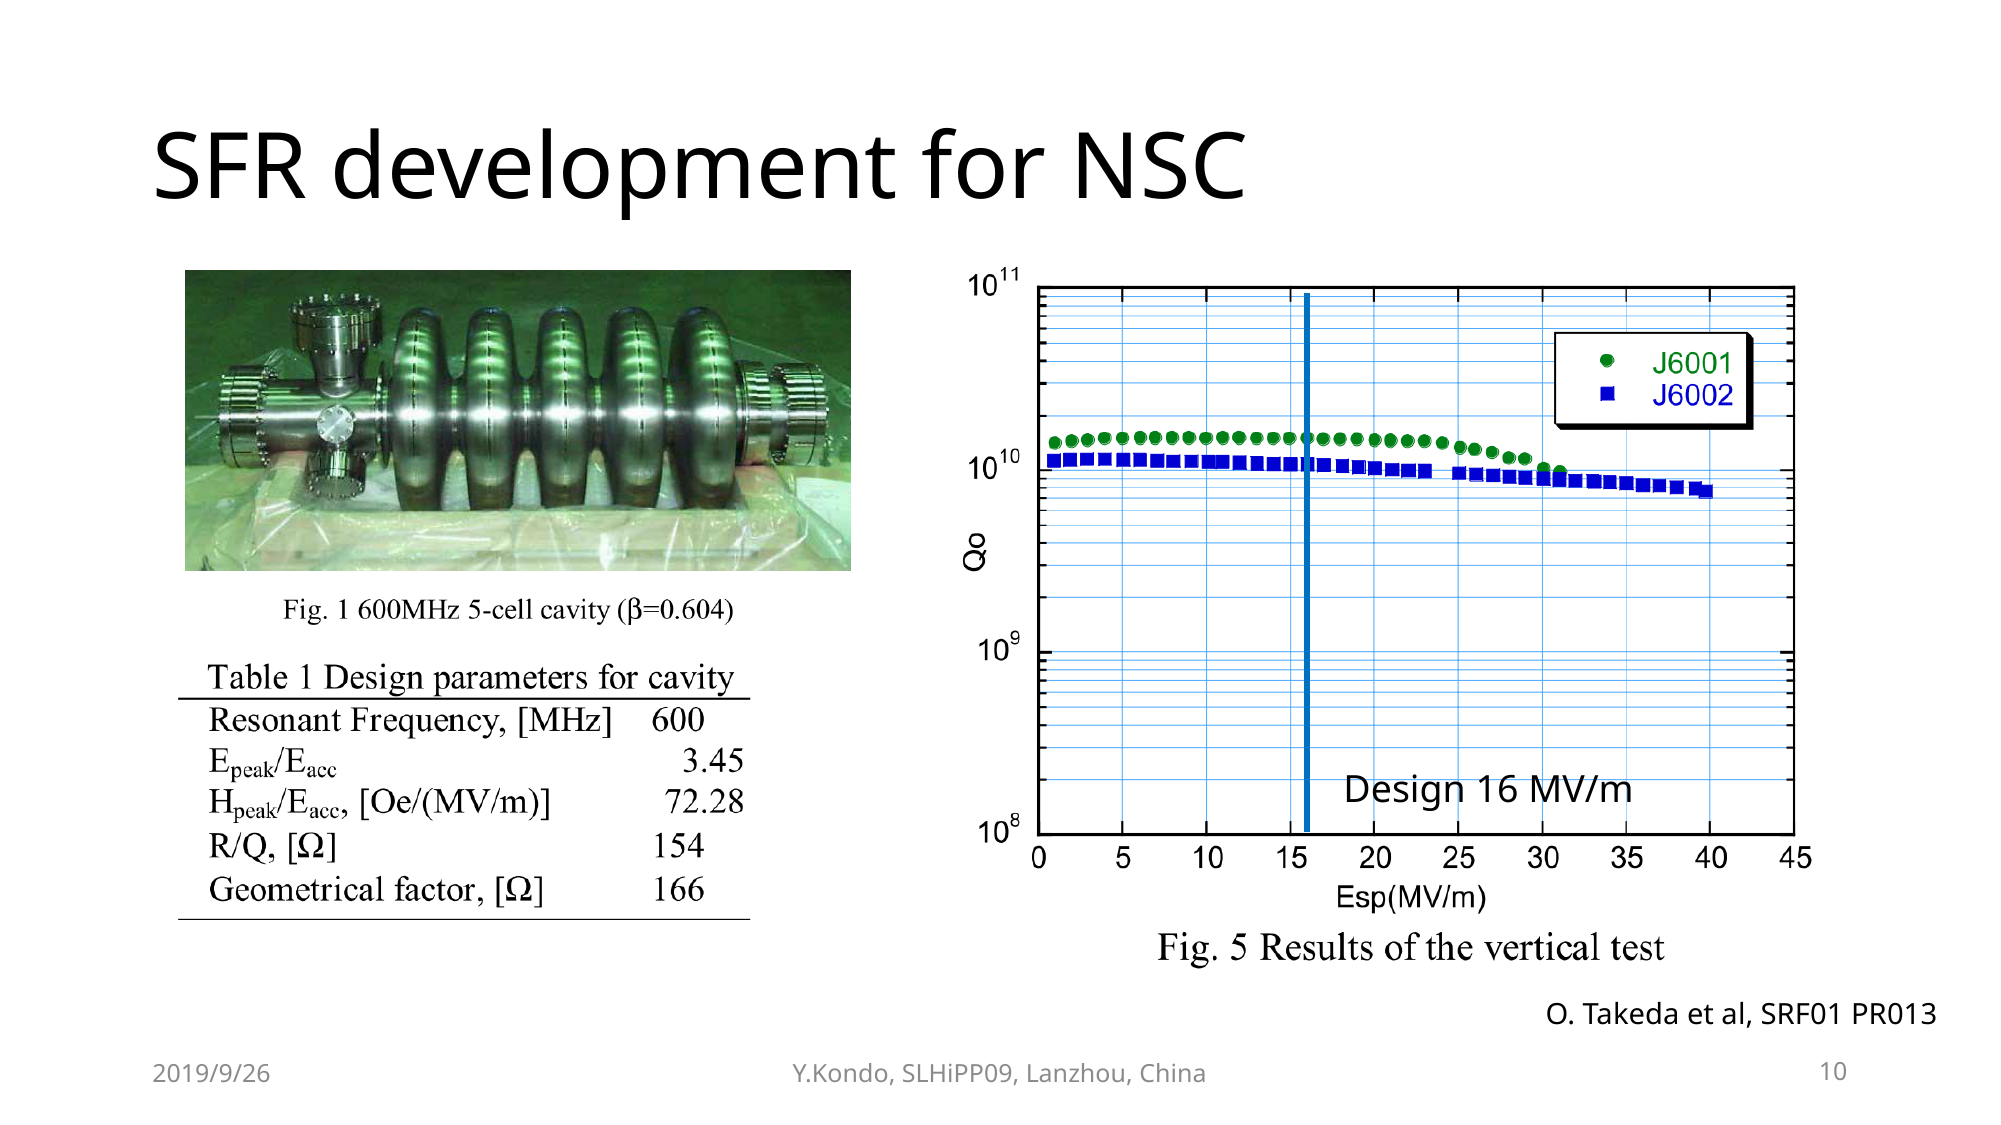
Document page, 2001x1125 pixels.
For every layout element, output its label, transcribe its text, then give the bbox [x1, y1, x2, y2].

slide_number 10 [1412, 1042, 1863, 1103]
picture [948, 246, 1822, 977]
picture [185, 270, 851, 634]
title SFR development for NSC [137, 59, 1863, 278]
text_box O. Takeda et al, SRF01 PR013 [1530, 987, 1953, 1038]
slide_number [137, 1042, 588, 1103]
footer Y.Kondo, SLHiPP09, Lanzhou, China [662, 1042, 1338, 1103]
picture [162, 655, 775, 941]
